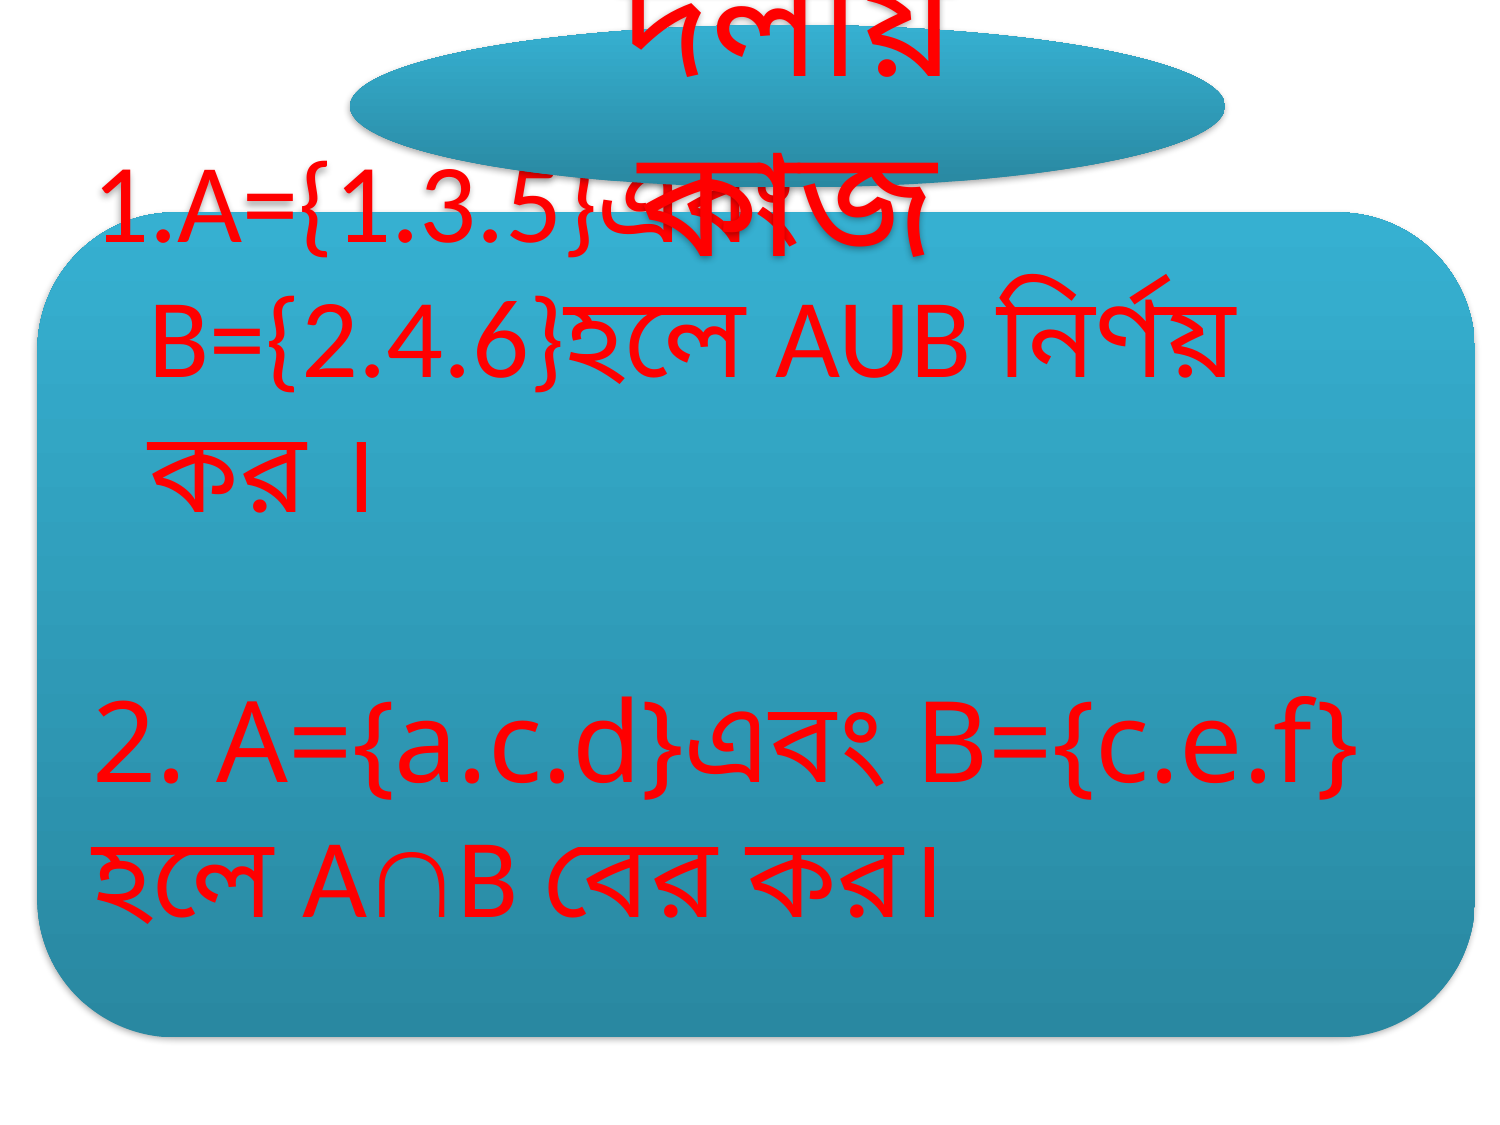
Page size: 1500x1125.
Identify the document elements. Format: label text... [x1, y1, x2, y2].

text_box A={1.3.5}এবং B={2.4.6}হলে AUB নির্ণয় কর । 2. A={a.c.d}এবং B={c.e.f} হলে AB বের কর। [37, 212, 1475, 1038]
text_box দলীয় কাজ [350, 24, 1226, 188]
